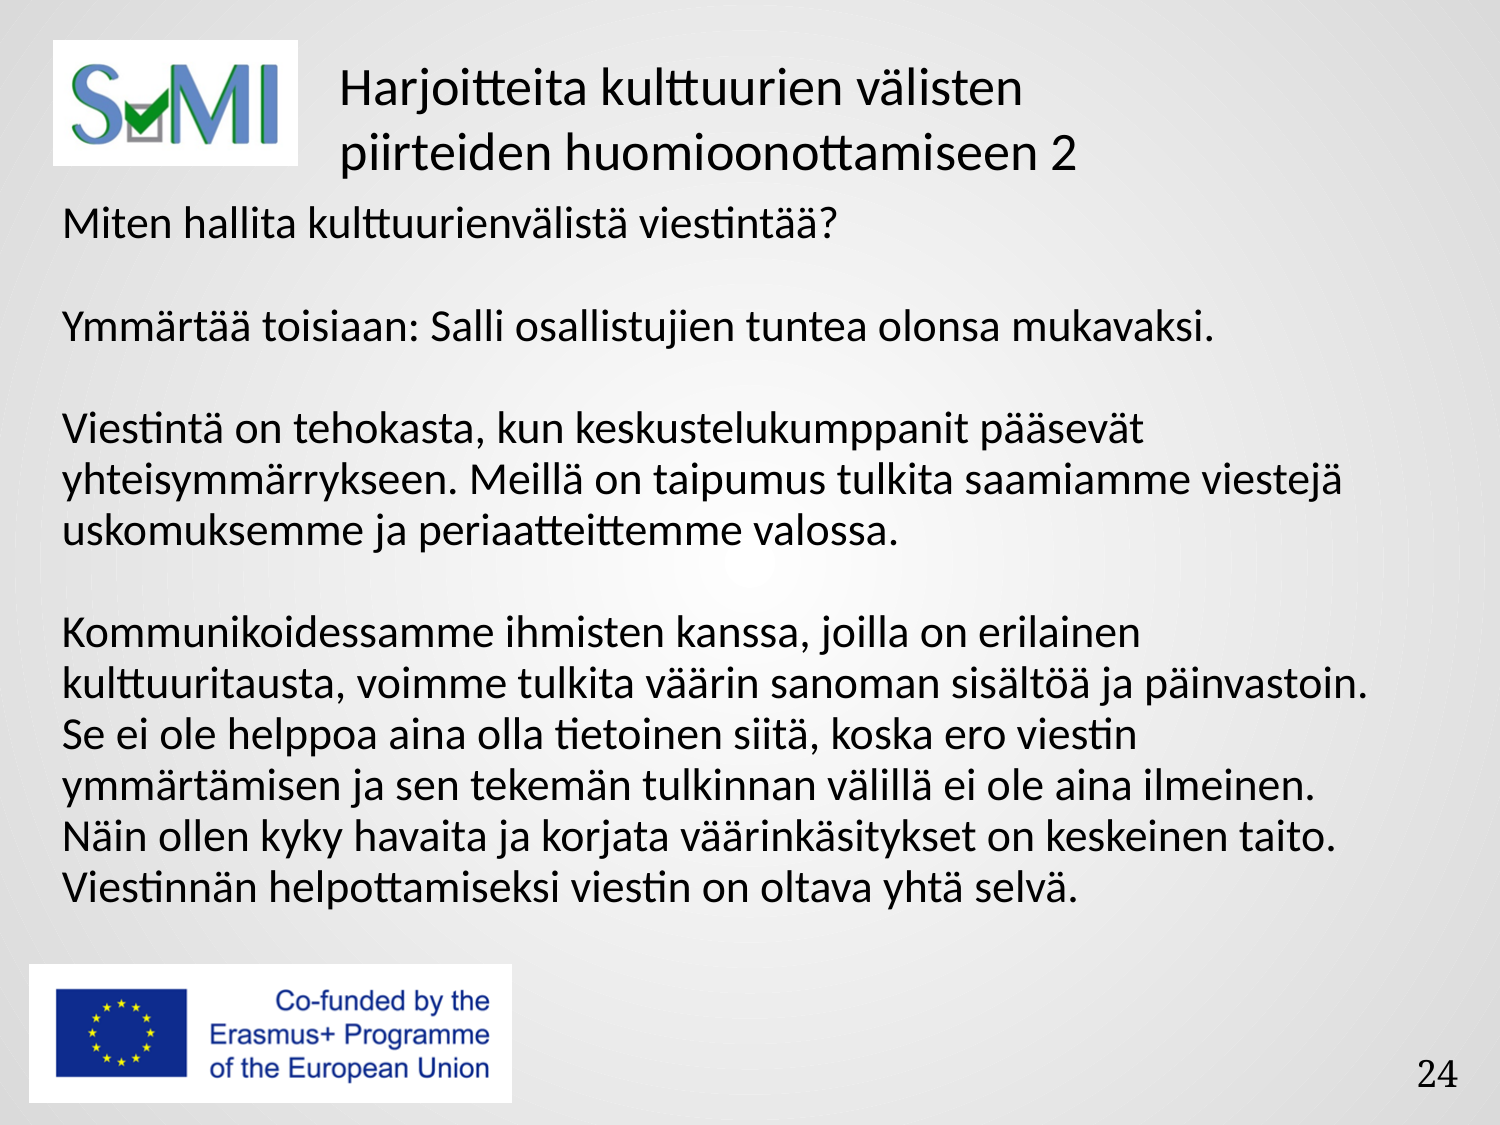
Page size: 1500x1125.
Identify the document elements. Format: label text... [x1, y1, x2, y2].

text_box 24 [1401, 1042, 1494, 1103]
picture [29, 964, 512, 1103]
text_box Miten hallita kulttuurienvälistä viestintää? Ymmärtää toisiaan: Salli osallistujien tuntea olonsa mukavaksi. Viestintä on tehokasta, kun keskustelukumppanit pääsevät yhteisymmärrykseen. Meillä on taipumus tulkita saamiamme viestejä uskomuksemme ja periaatteittemme valossa. Kommunikoidessamme ihmisten kanssa, joilla on erilainen kulttuuritausta, voimme tulkita väärin sanoman sisältöä ja päinvastoin. Se ei ole helppoa aina olla tietoinen siitä, koska ero viestin ymmärtämisen ja sen tekemän tulkinnan välillä ei ole aina ilmeinen. Näin ollen kyky havaita ja korjata väärinkäsitykset on keskeinen taito. Viestinnän helpottamiseksi viestin on oltava yhtä selvä. [47, 190, 1398, 933]
picture [53, 40, 298, 166]
text_box Harjoitteita kulttuurien välisten piirteiden huomioonottamiseen 2 [324, 24, 1235, 209]
